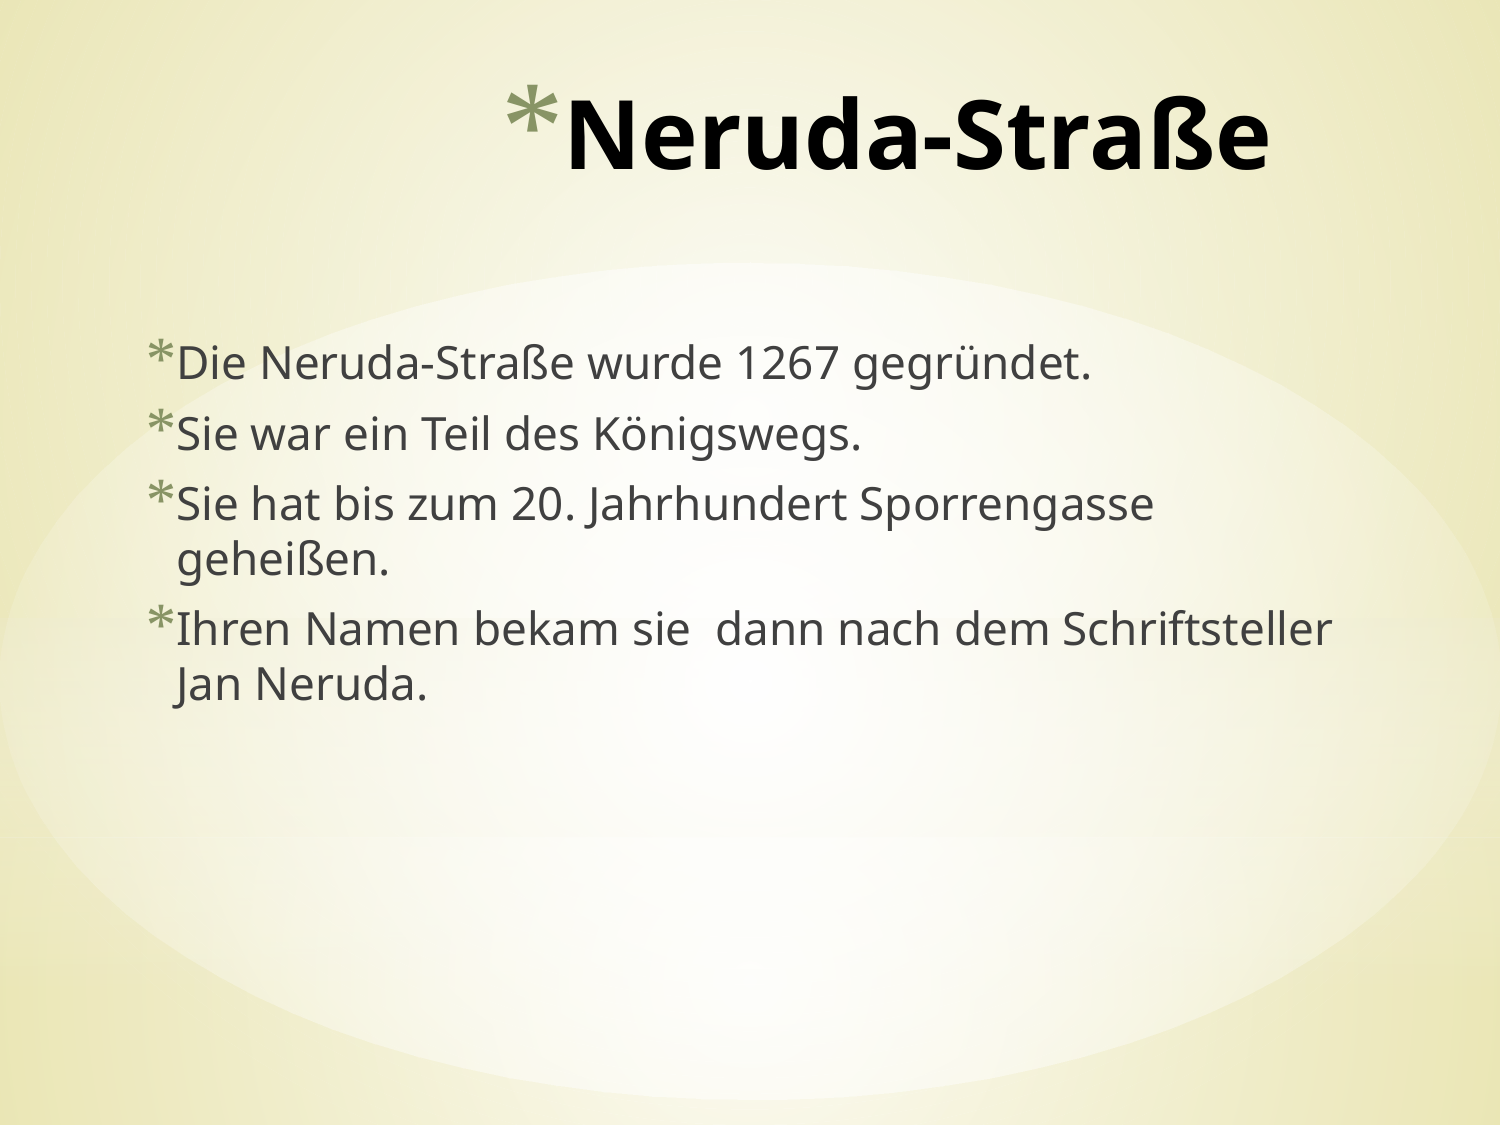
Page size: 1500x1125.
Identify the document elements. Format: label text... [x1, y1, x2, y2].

list Die Neruda-Straße wurde 1267 gegründet. Sie war ein Teil des Königswegs. Sie hat bis zum 20. Jahrhundert Sporrengasse geheißen. Ihren Namen bekam sie dann nach dem Schriftsteller Jan Neruda. [123, 326, 1387, 1012]
title Neruda-Straße [218, 66, 1287, 254]
